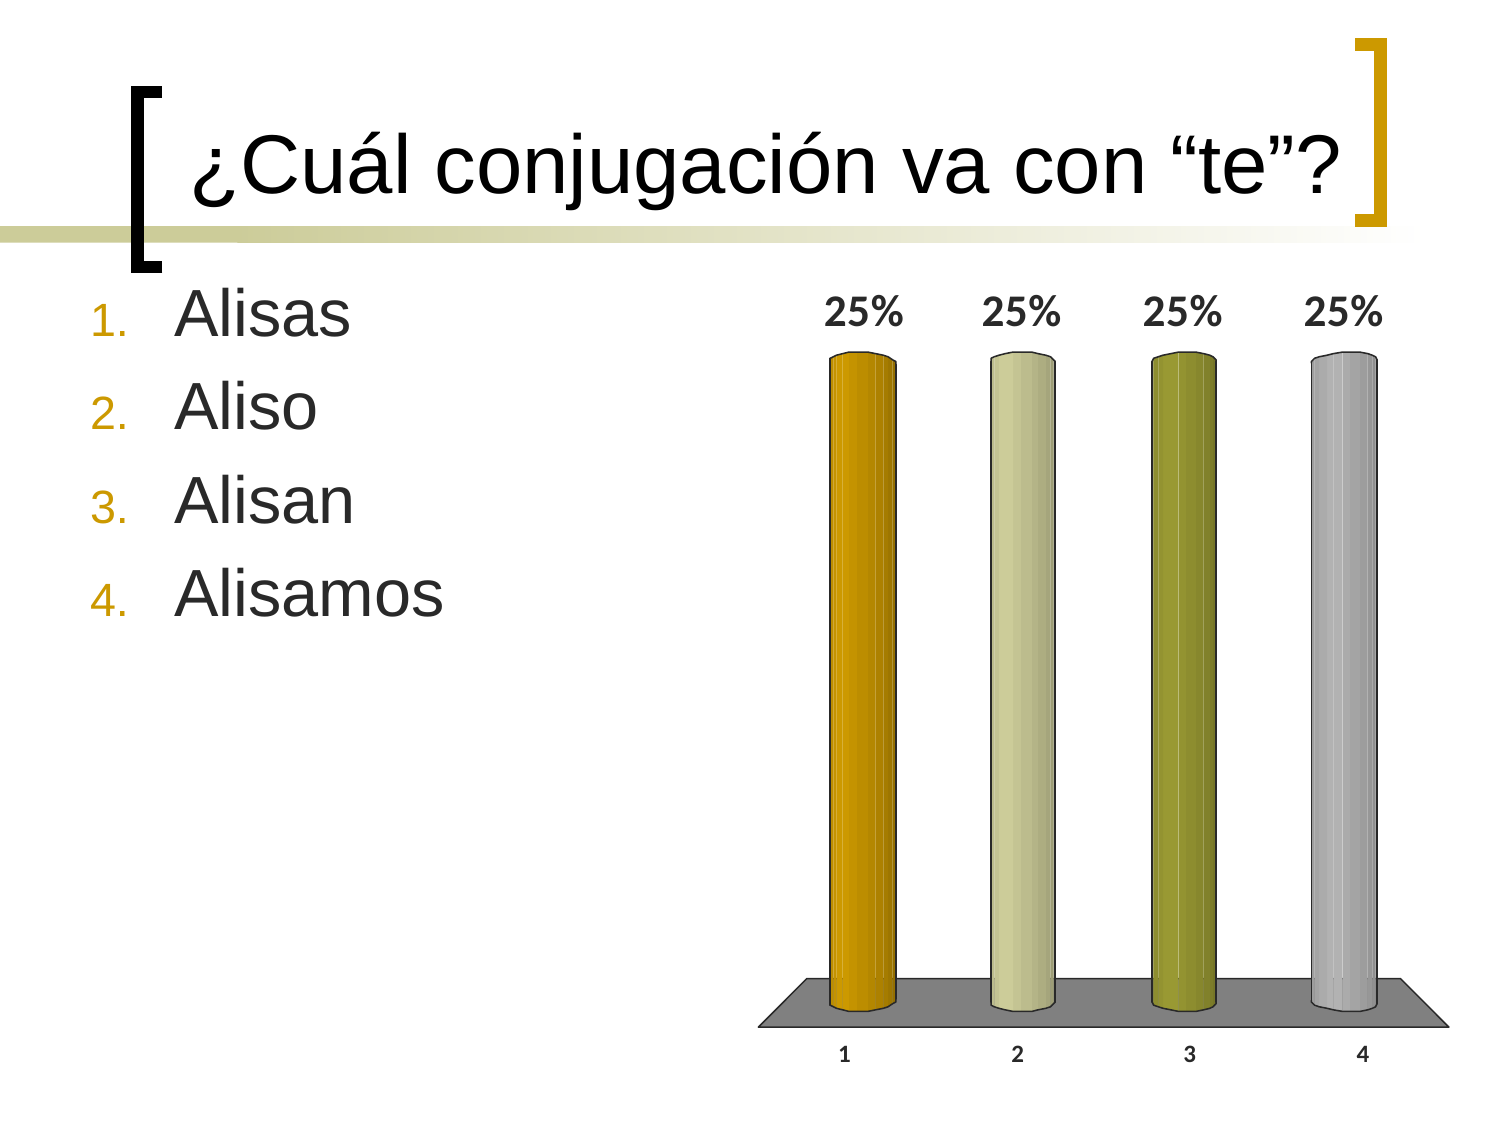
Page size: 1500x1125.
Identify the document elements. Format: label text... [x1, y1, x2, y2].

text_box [739, 270, 1490, 1115]
title ¿Cuál conjugación va con “te”? [174, 44, 1418, 218]
list Alisas Aliso Alisan Alisamos [74, 262, 751, 950]
